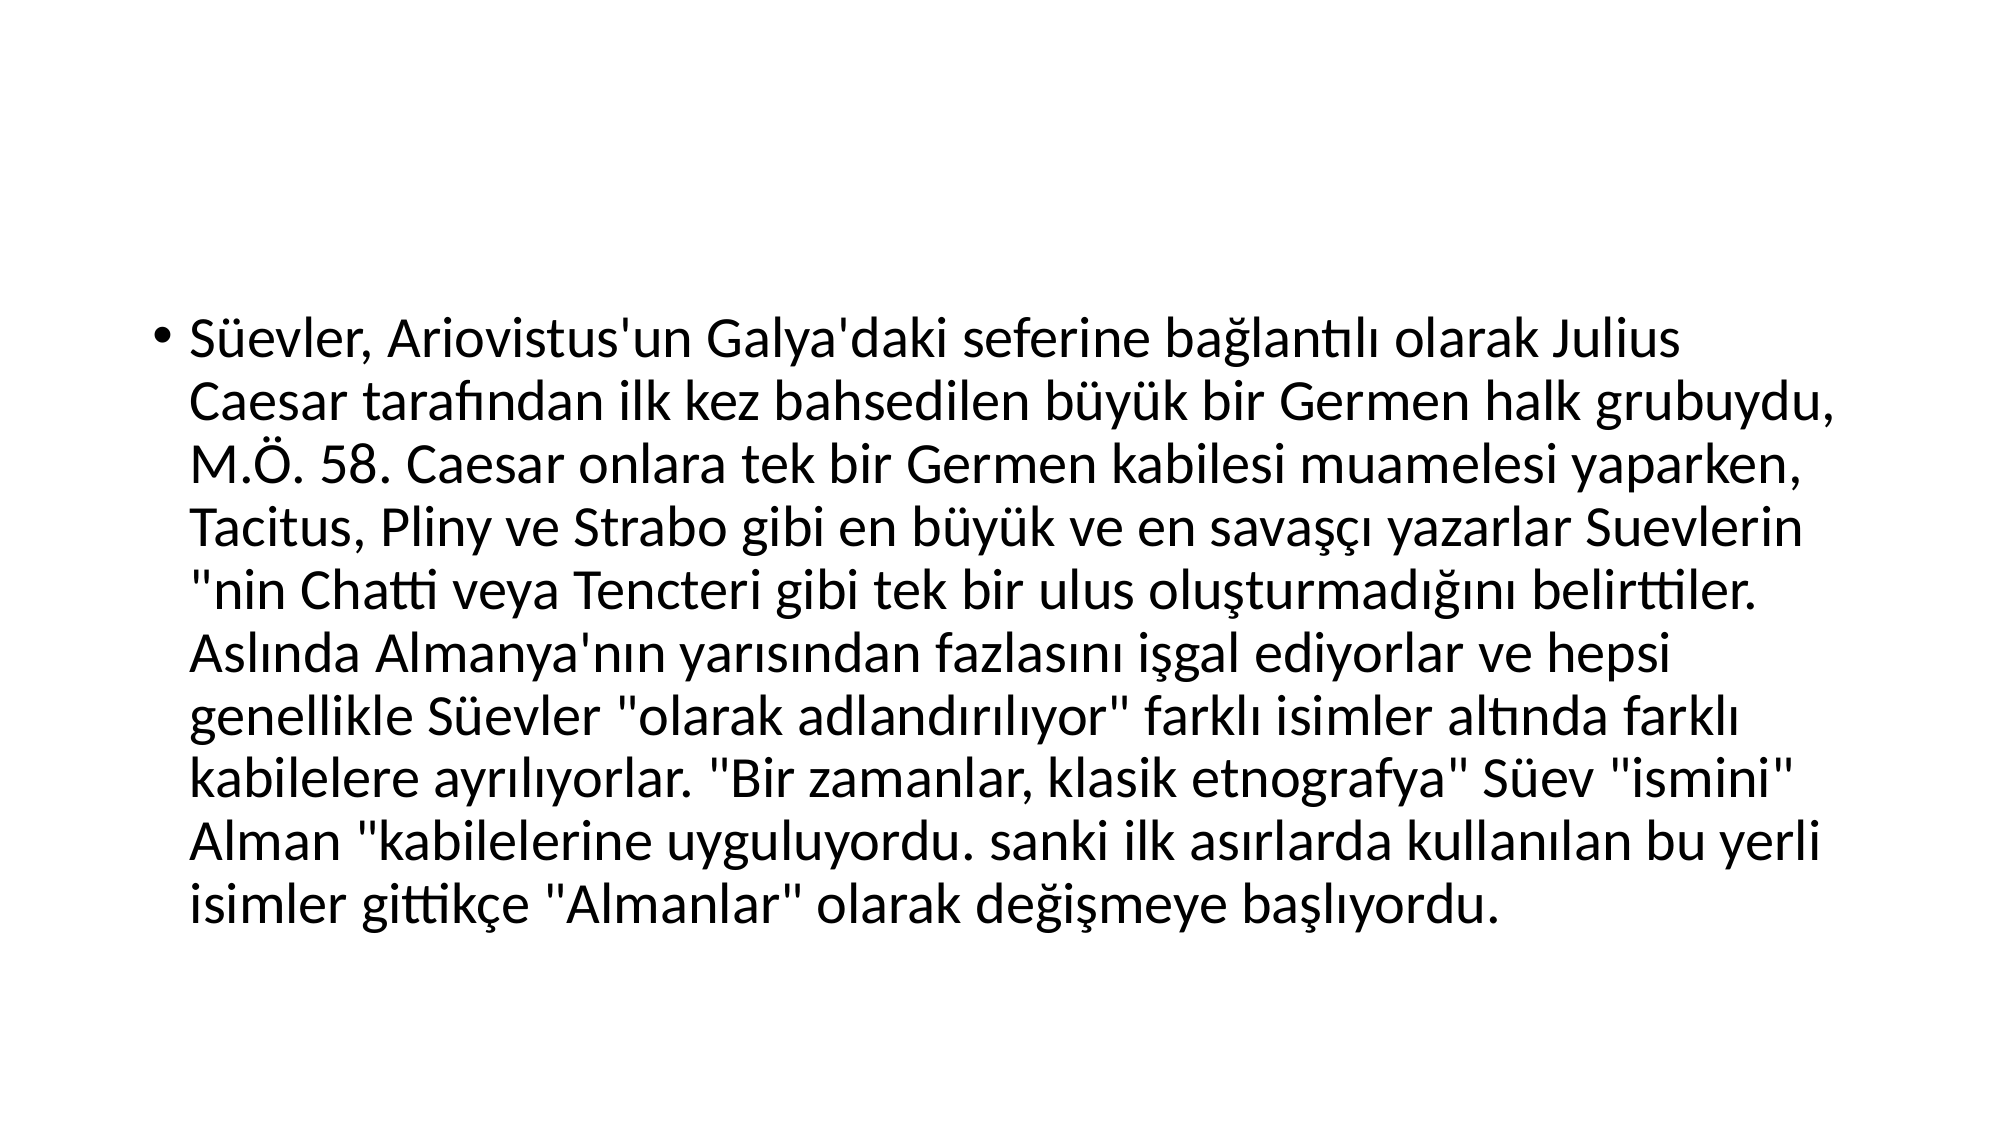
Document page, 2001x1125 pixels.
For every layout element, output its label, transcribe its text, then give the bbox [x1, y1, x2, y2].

list Süevler, Ariovistus'un Galya'daki seferine bağlantılı olarak Julius Caesar tarafından ilk kez bahsedilen büyük bir Germen halk grubuydu, M.Ö. 58. Caesar onlara tek bir Germen kabilesi muamelesi yaparken, Tacitus, Pliny ve Strabo gibi en büyük ve en savaşçı yazarlar Suevlerin "nin Chatti veya Tencteri gibi tek bir ulus oluşturmadığını belirttiler. Aslında Almanya'nın yarısından fazlasını işgal ediyorlar ve hepsi genellikle Süevler "olarak adlandırılıyor" farklı isimler altında farklı kabilelere ayrılıyorlar. "Bir zamanlar, klasik etnografya" Süev "ismini" Alman "kabilelerine uyguluyordu. sanki ilk asırlarda kullanılan bu yerli isimler gittikçe "Almanlar" olarak değişmeye başlıyordu. [137, 299, 1863, 1014]
